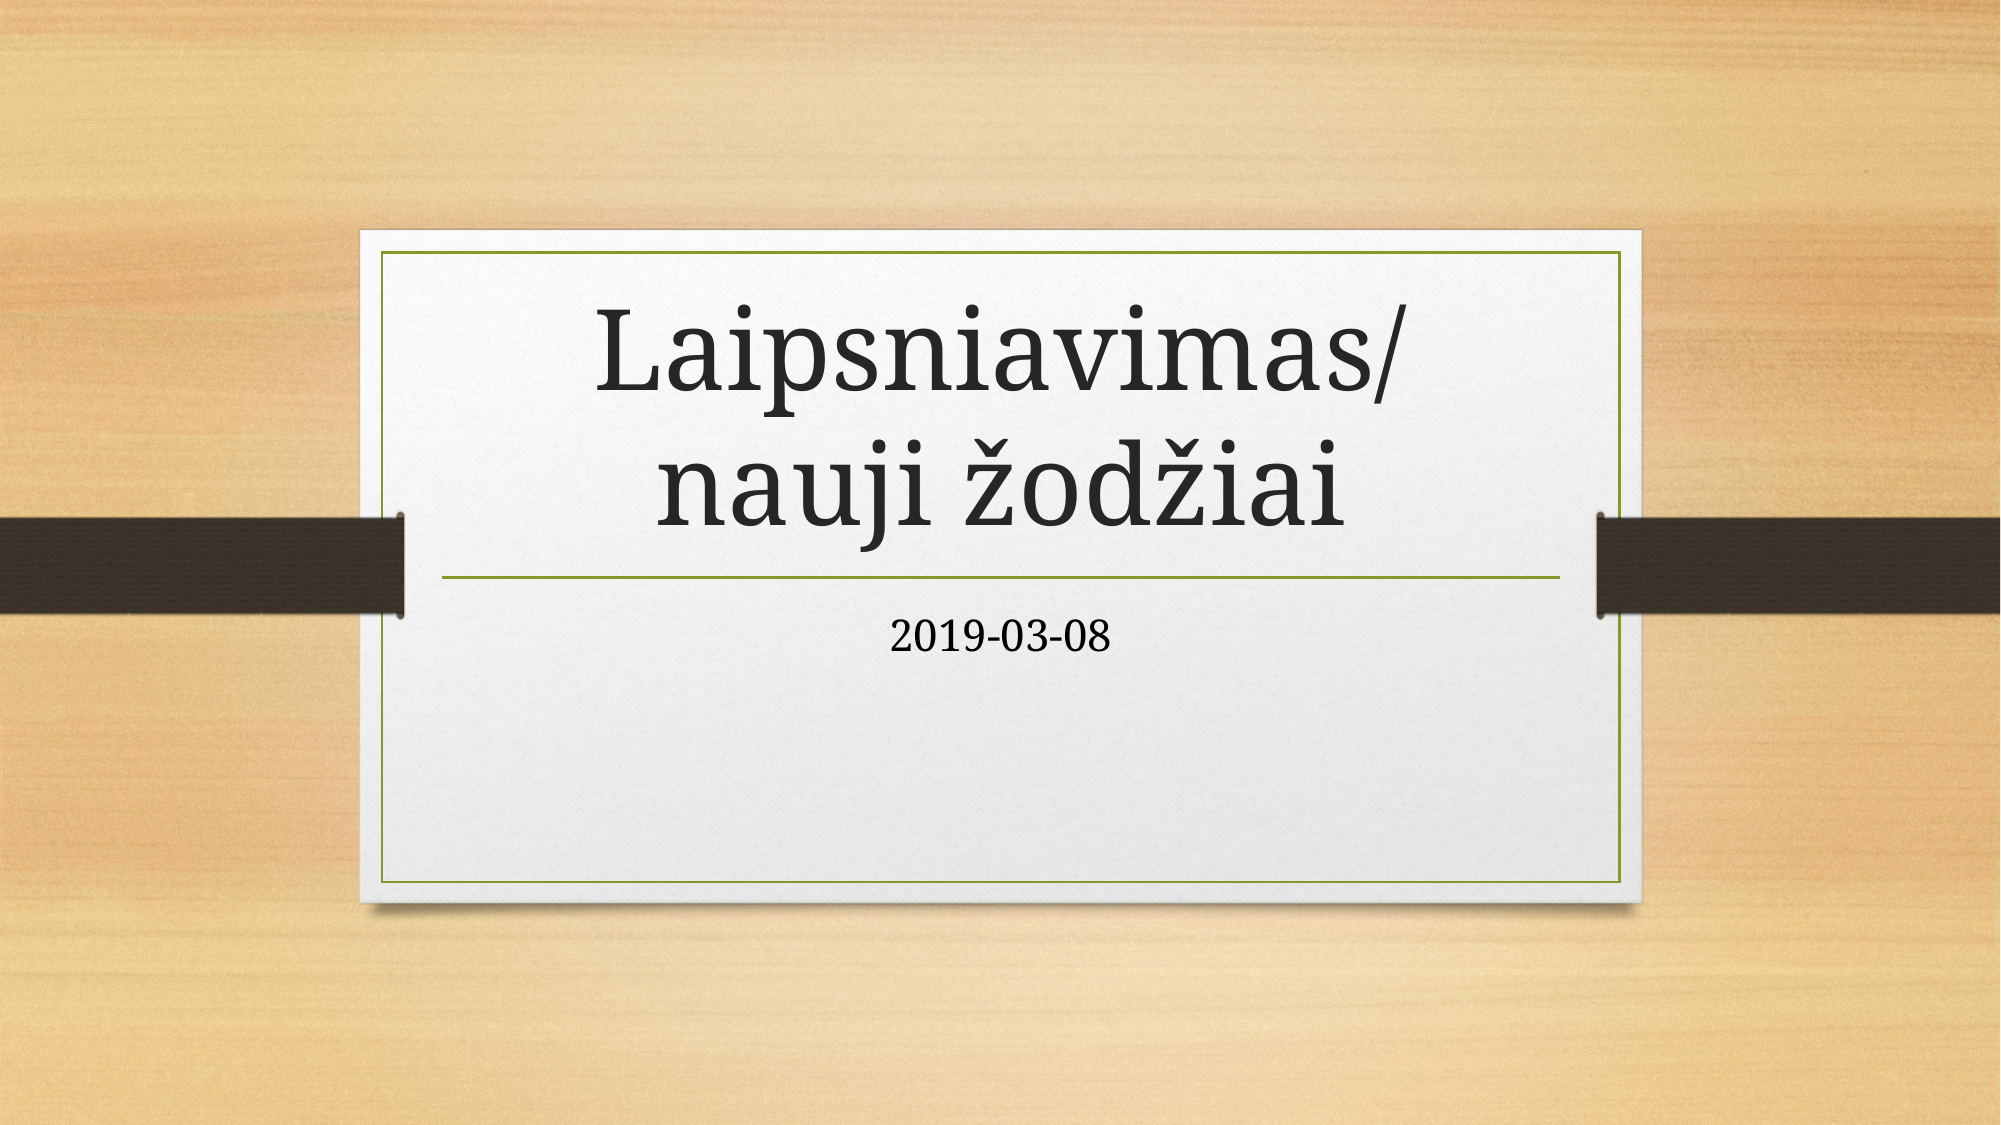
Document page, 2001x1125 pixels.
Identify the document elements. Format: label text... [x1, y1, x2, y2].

picture [0, 0, 2001, 1125]
title Laipsniavimas/nauji žodžiai [441, 306, 1560, 556]
subtitle 2019-03-08 [441, 600, 1560, 817]
